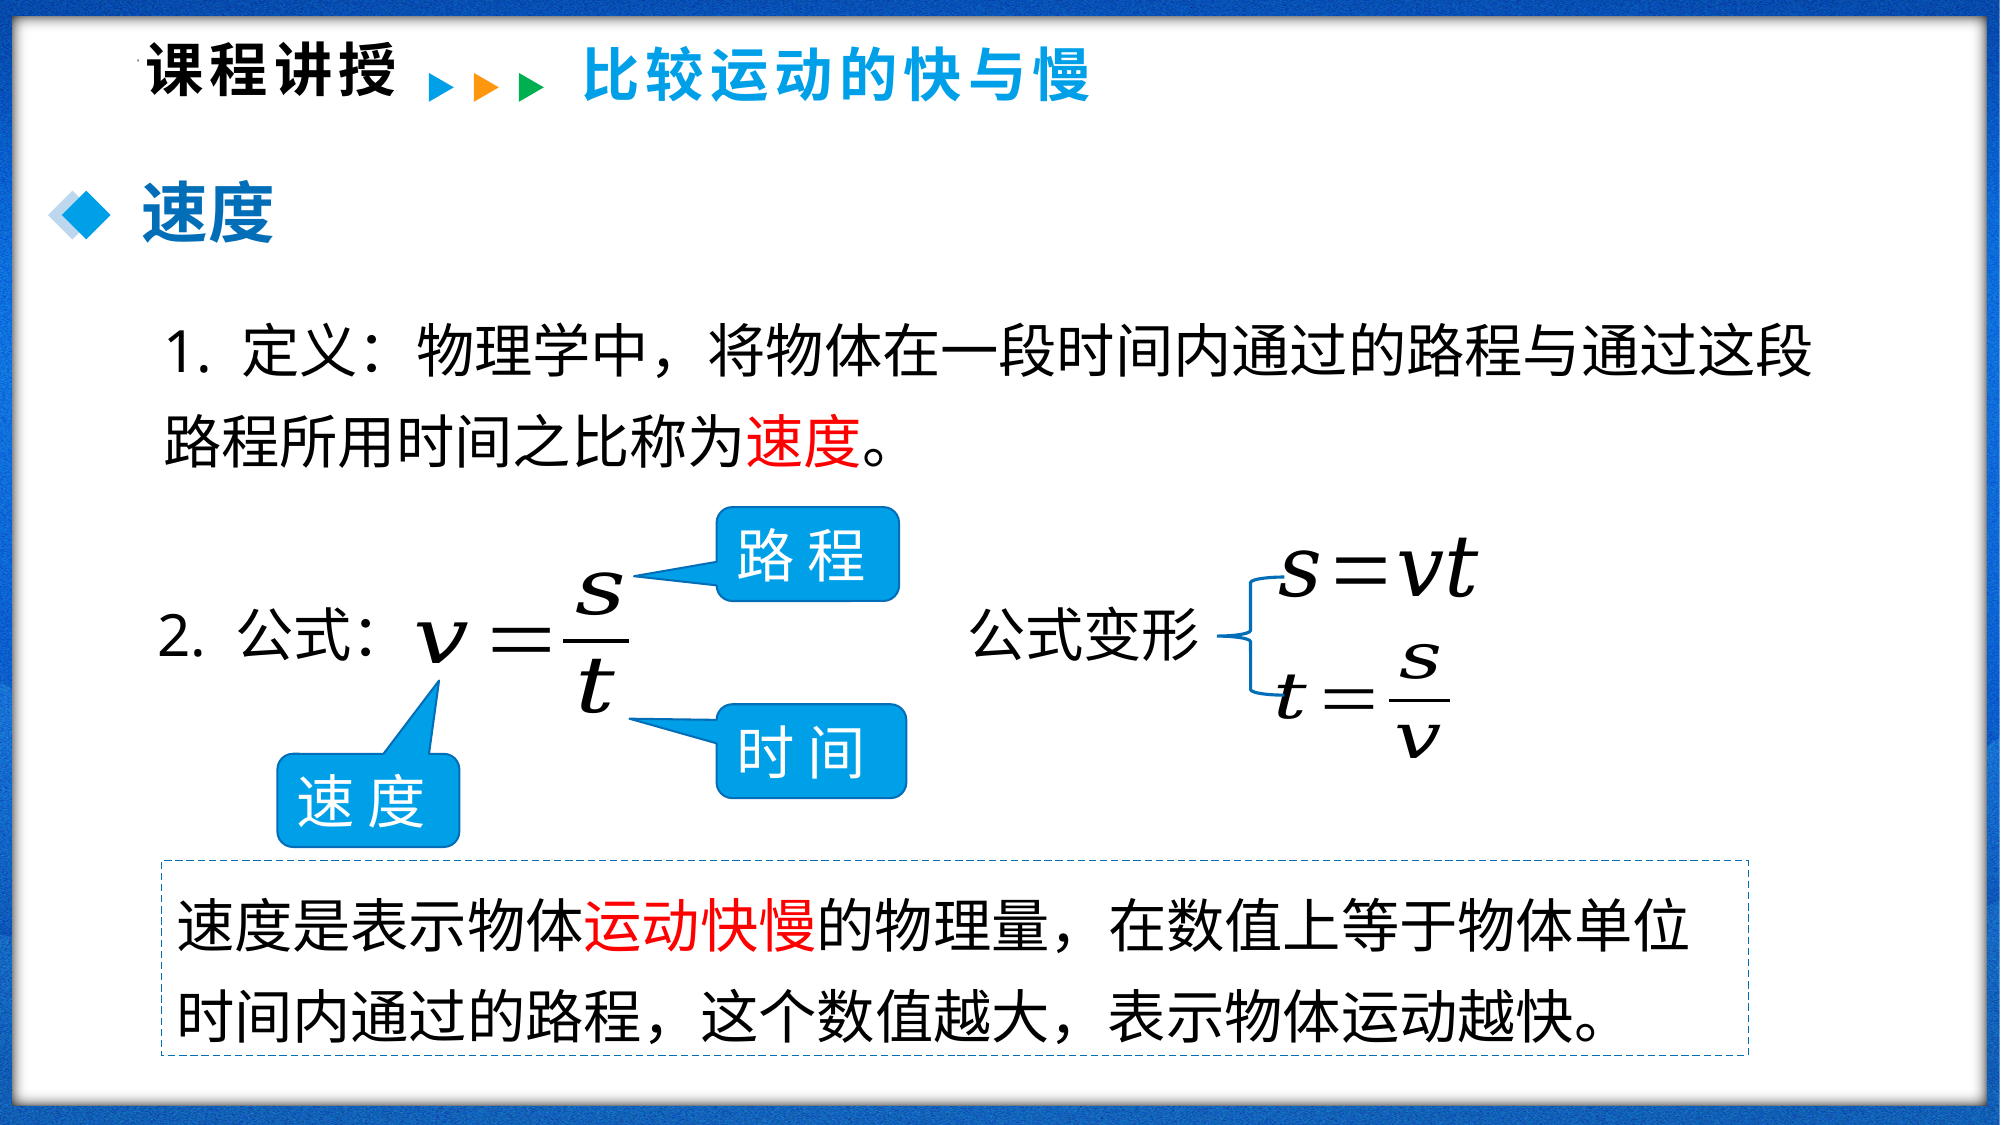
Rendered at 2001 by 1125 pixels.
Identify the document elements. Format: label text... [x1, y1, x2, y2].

text_box 速 度 [277, 732, 460, 847]
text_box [55, 197, 104, 233]
text_box 时 间 [637, 704, 907, 799]
text_box 速度是表示物体运动快慢的物理量，在数值上等于物体单位时间内通过的路程，这个数值越大，表示物体运动越快。 [161, 860, 1749, 1056]
text_box 1. 定义：物理学中，将物体在一段时间内通过的路程与通过这段路程所用时间之比称为速度。 [148, 285, 1841, 486]
text_box 路 程 [637, 507, 900, 602]
text_box 比较运动的快与慢 [566, 30, 1106, 115]
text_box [428, 72, 544, 102]
text_box 课程讲授 [130, 26, 412, 111]
text_box 速度 [126, 163, 315, 266]
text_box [951, 520, 1485, 775]
picture [0, 0, 2000, 1125]
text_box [148, 545, 637, 732]
